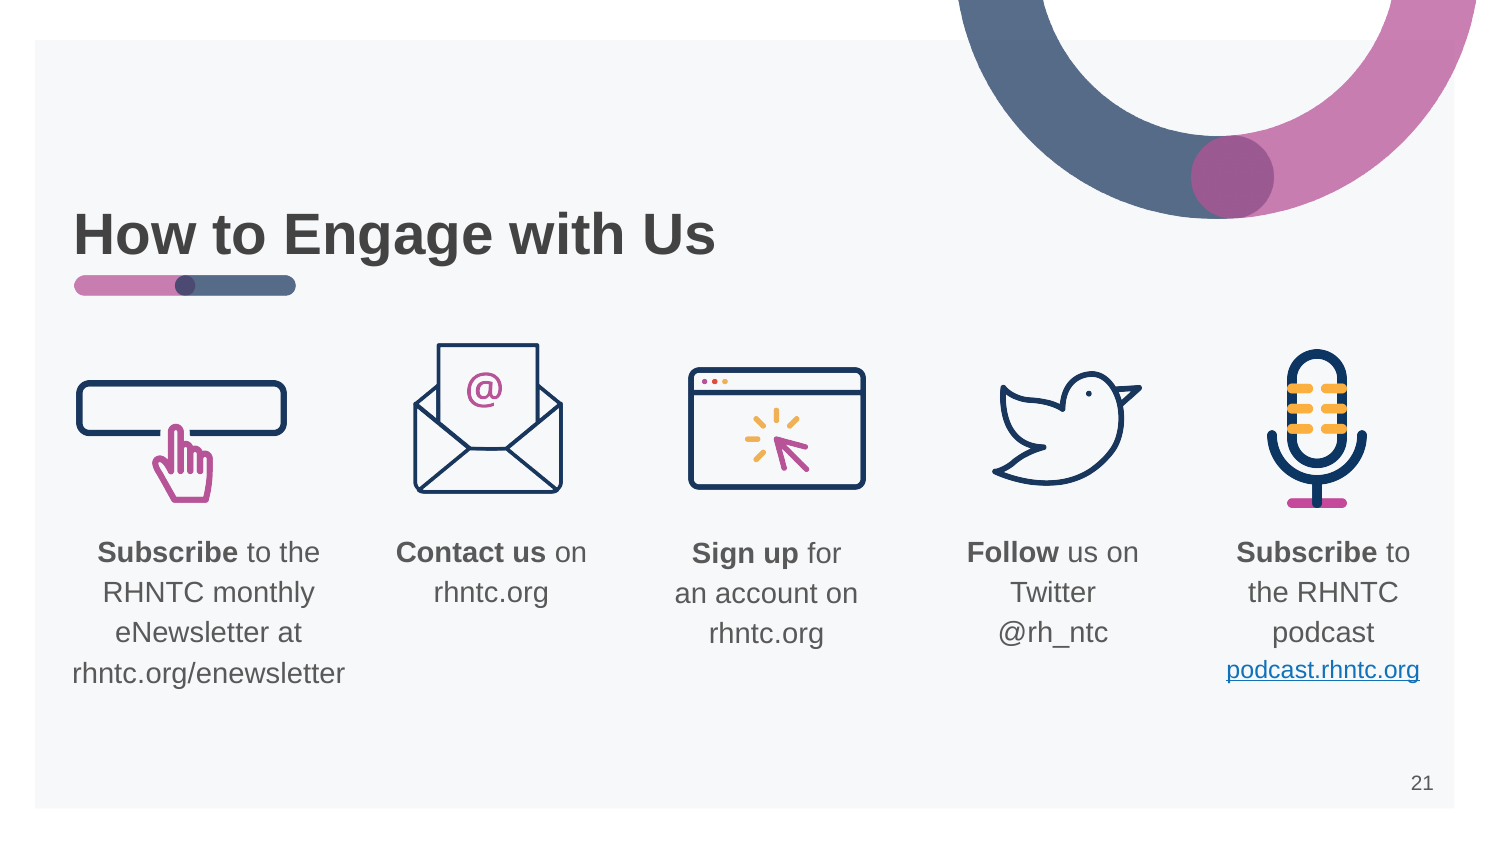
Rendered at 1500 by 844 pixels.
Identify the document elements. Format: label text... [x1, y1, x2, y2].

picture [413, 343, 563, 494]
picture [688, 367, 866, 490]
picture [955, 0, 1480, 219]
list Sign up for an account on rhntc.org [640, 513, 875, 715]
picture [1267, 349, 1367, 508]
picture [992, 371, 1142, 486]
list Subscribe to the RHNTC monthly eNewsletter at rhntc.org/enewsletter [37, 513, 362, 730]
list Follow us on Twitter @rh_ntc [926, 513, 1161, 714]
slide_number 21 [1389, 749, 1449, 816]
list Subscribe to the RHNTC podcast podcast.rhntc.org [1190, 513, 1438, 714]
picture [74, 275, 296, 296]
list Contact us on rhntc.org [361, 513, 604, 714]
picture [76, 380, 287, 503]
title How to Engage with Us [58, 181, 1457, 275]
